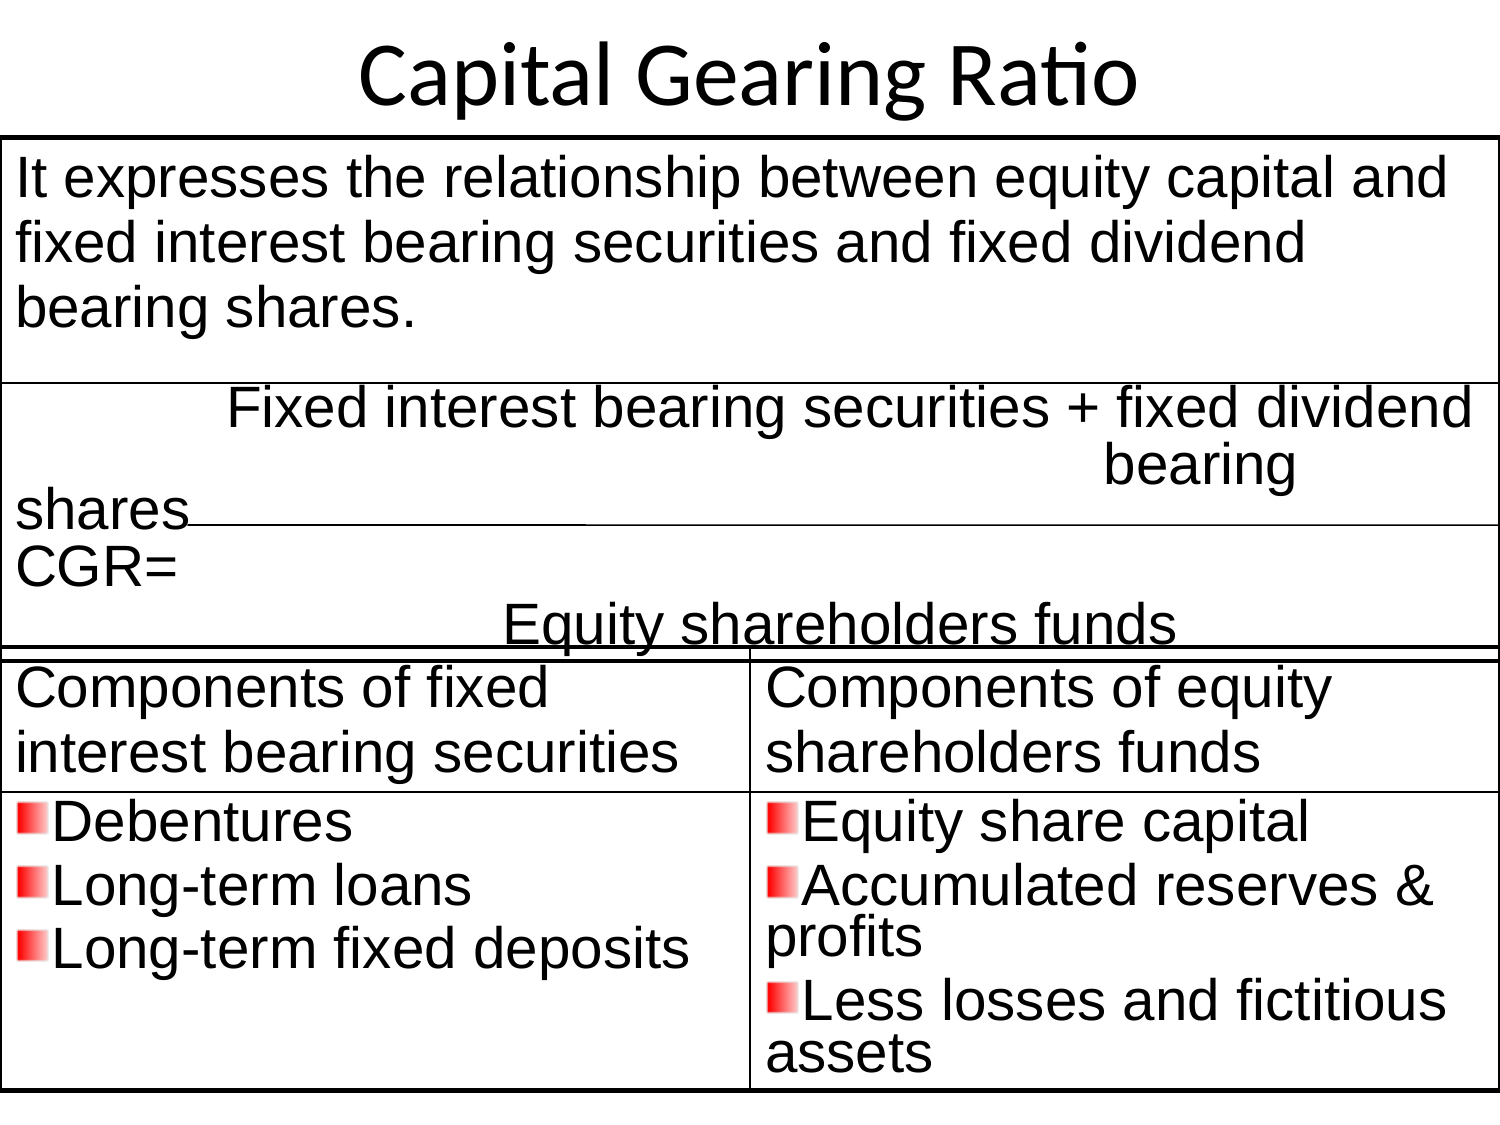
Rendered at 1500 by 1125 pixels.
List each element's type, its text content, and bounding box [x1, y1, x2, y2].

picture [765, 800, 802, 838]
table_header It expresses the relationship between equity capital and fixed interest bearing securities and fixed dividend bearing shares. [2, 140, 1498, 382]
picture [15, 864, 52, 902]
table_cell Debentures Long-term loans Long-term fixed deposits [2, 793, 749, 1088]
title Capital Gearing Ratio [75, 0, 1425, 135]
table_cell Fixed interest bearing securities + fixed dividend bearing shares CGR= Equity shareholders funds [2, 384, 1498, 659]
table_cell Equity share capital Accumulated reserves & profits Less losses and fictitious assets [751, 793, 1498, 1088]
picture [765, 980, 802, 1017]
picture [765, 864, 802, 902]
table_header Components of equity shareholders funds [751, 663, 1498, 791]
table_header Components of fixed interest bearing securities [2, 663, 749, 791]
picture [15, 928, 52, 965]
picture [15, 800, 52, 838]
